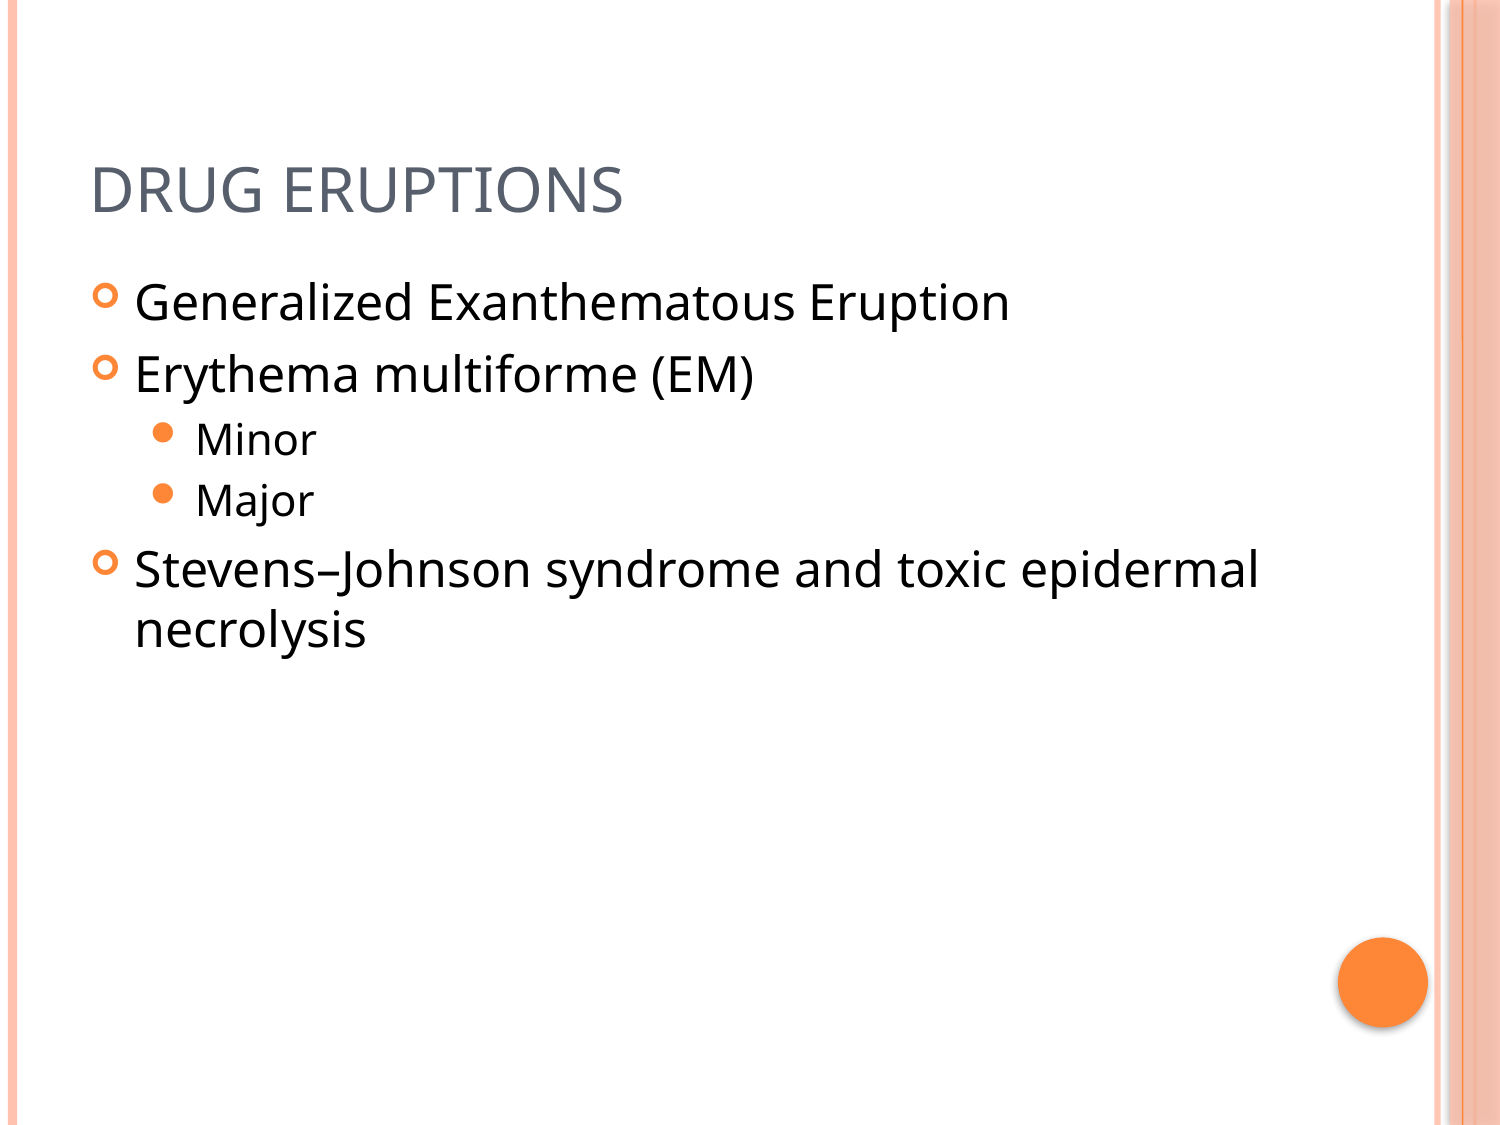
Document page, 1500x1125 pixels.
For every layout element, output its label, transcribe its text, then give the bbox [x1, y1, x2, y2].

title Drug Eruptions [75, 45, 1300, 233]
list Generalized Exanthematous Eruption Erythema multiforme (EM) Minor Major Stevens–Johnson syndrome and toxic epidermal necrolysis [75, 262, 1300, 1062]
